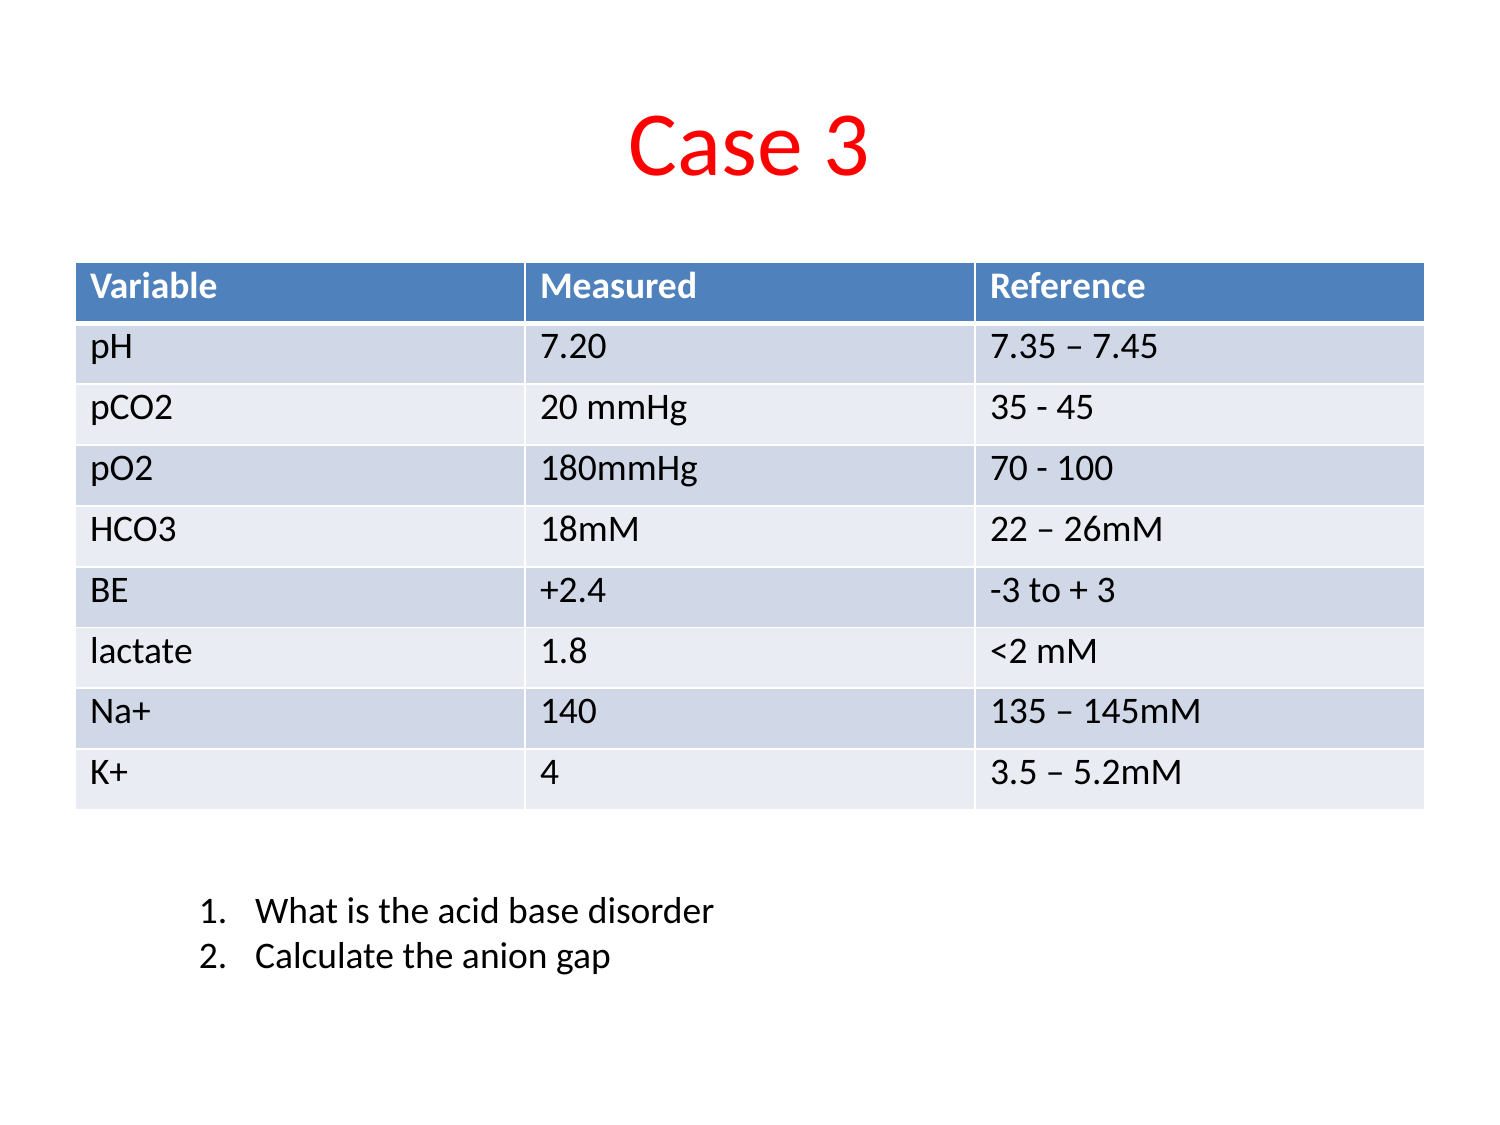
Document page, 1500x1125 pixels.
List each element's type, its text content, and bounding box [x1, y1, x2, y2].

table_cell 140 [526, 689, 974, 748]
title Case 3 [75, 45, 1425, 233]
table_cell 22 – 26mM [976, 507, 1424, 566]
table_cell BE [76, 568, 524, 627]
table_cell -3 to + 3 [976, 568, 1424, 627]
table_cell pH [76, 326, 524, 383]
table_cell 135 – 145mM [976, 689, 1424, 748]
table_header Reference [976, 263, 1424, 321]
table_cell +2.4 [526, 568, 974, 627]
table_cell pO2 [76, 446, 524, 505]
table_cell 180mmHg [526, 446, 974, 505]
table_cell 3.5 – 5.2mM [976, 750, 1424, 809]
table_cell 35 - 45 [976, 385, 1424, 444]
table_cell Na+ [76, 689, 524, 748]
table_cell K+ [76, 750, 524, 809]
table_cell pCO2 [76, 385, 524, 444]
table_cell 7.35 – 7.45 [976, 326, 1424, 383]
table_cell 4 [526, 750, 974, 809]
table_cell 7.20 [526, 326, 974, 383]
table_cell lactate [76, 628, 524, 687]
table_cell 70 - 100 [976, 446, 1424, 505]
table_cell HCO3 [76, 507, 524, 566]
table_header Variable [76, 263, 524, 321]
table_header Measured [526, 263, 974, 321]
table_cell <2 mM [976, 628, 1424, 687]
text_box What is the acid base disorder Calculate the anion gap [184, 879, 730, 984]
table_cell 1.8 [526, 628, 974, 687]
table_cell 18mM [526, 507, 974, 566]
table_cell 20 mmHg [526, 385, 974, 444]
